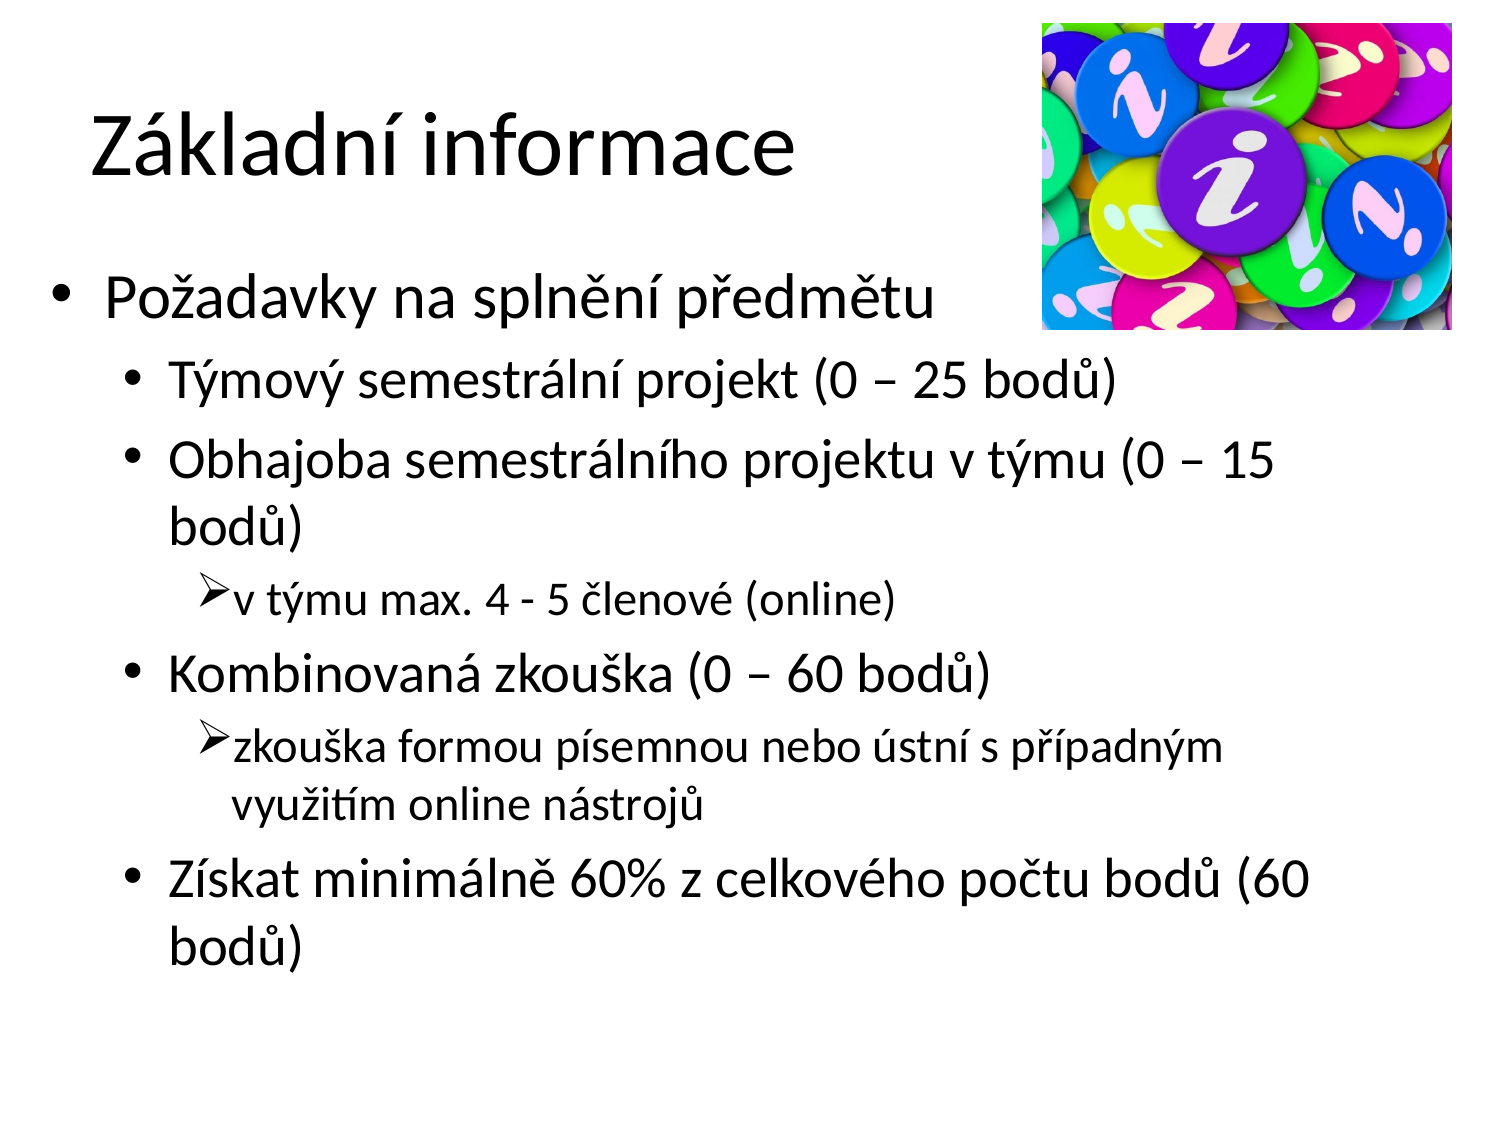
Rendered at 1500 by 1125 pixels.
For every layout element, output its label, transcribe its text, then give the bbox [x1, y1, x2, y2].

picture [1042, 23, 1452, 330]
title Základní informace [75, 45, 1020, 233]
picture [1053, 294, 1077, 317]
list Požadavky na splnění předmětu Týmový semestrální projekt (0 – 25 bodů) Obhajoba semestrálního projektu v týmu (0 – 15 bodů) v týmu max. 4 - 5 členové (online) Kombinovaná zkouška (0 – 60 bodů) zkouška formou písemnou nebo ústní s případným využitím online nástrojů Získat minimálně 60% z celkového počtu bodů (60 bodů) [35, 246, 1386, 989]
picture [1042, 319, 1049, 330]
